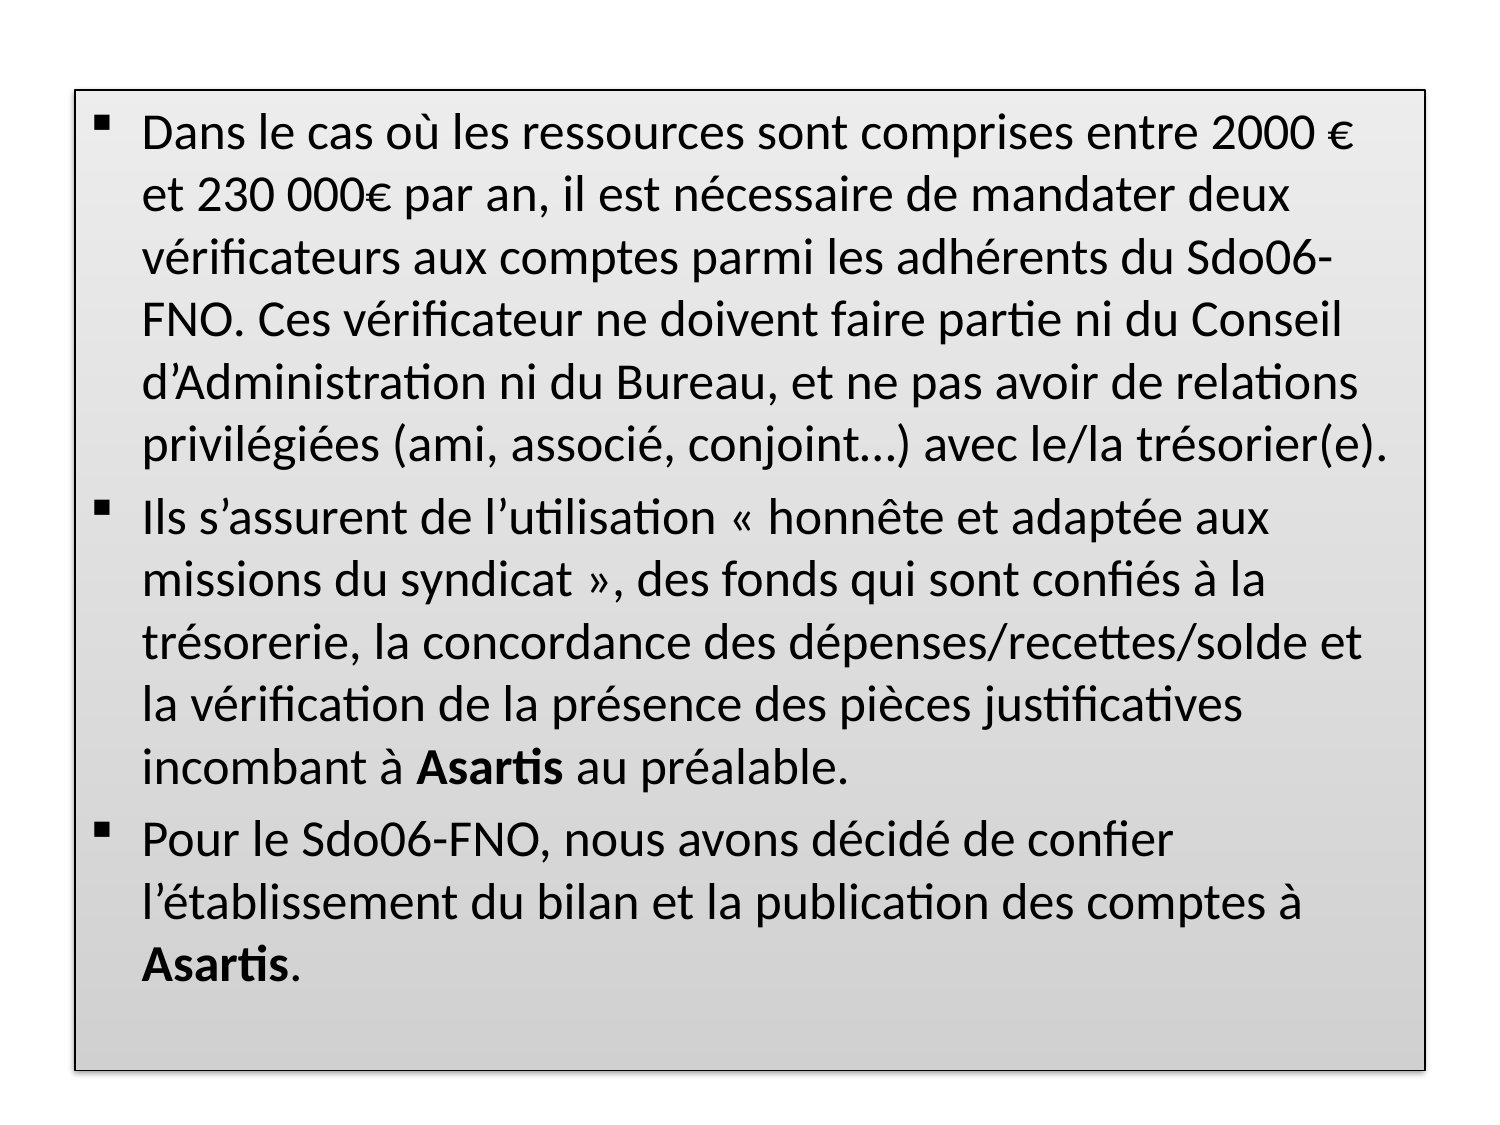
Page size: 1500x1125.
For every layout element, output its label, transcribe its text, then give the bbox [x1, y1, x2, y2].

list Dans le cas où les ressources sont comprises entre 2000 € et 230 000€ par an, il est nécessaire de mandater deux vérificateurs aux comptes parmi les adhérents du Sdo06-FNO. Ces vérificateur ne doivent faire partie ni du Conseil d’Administration ni du Bureau, et ne pas avoir de relations privilégiées (ami, associé, conjoint…) avec le/la trésorier(e). Ils s’assurent de l’utilisation « honnête et adaptée aux missions du syndicat », des fonds qui sont confiés à la trésorerie, la concordance des dépenses/recettes/solde et la vérification de la présence des pièces justificatives incombant à Asartis au préalable. Pour le Sdo06-FNO, nous avons décidé de confier l’établissement du bilan et la publication des comptes à Asartis. [74, 89, 1426, 1071]
